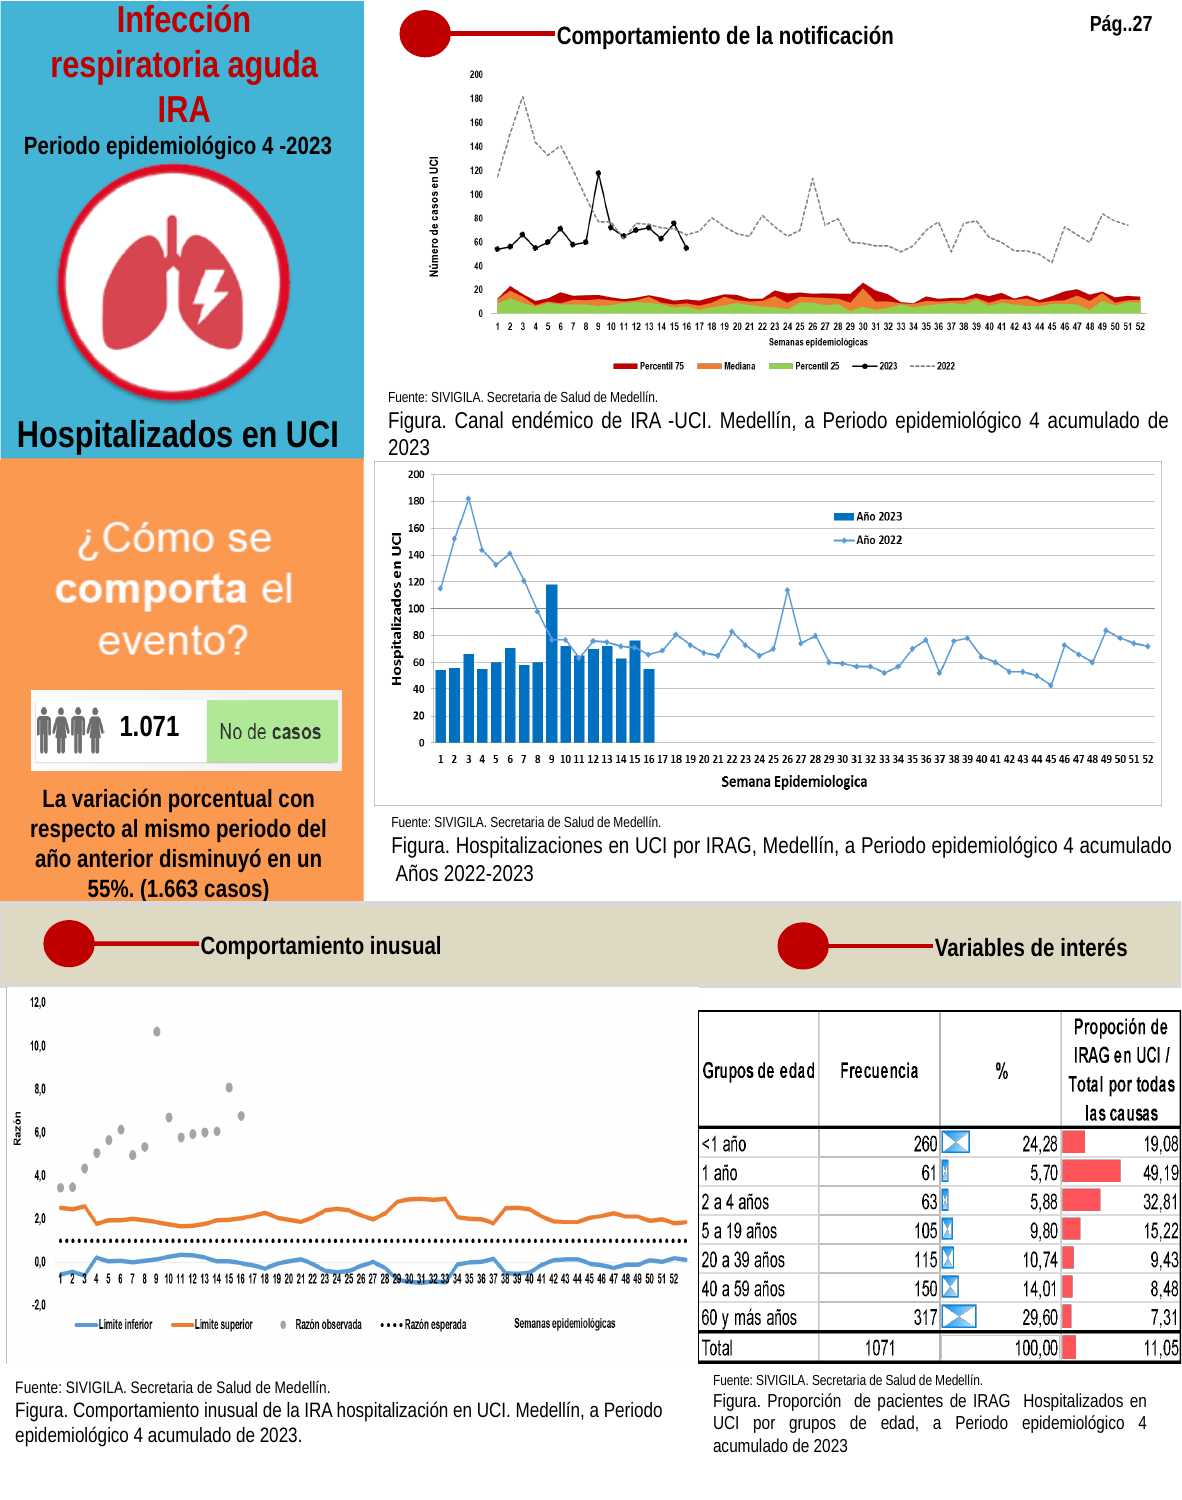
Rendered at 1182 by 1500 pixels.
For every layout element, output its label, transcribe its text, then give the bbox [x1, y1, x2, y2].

text_box [0, 903, 1182, 987]
picture [401, 59, 1162, 381]
picture [372, 459, 1162, 807]
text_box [401, 12, 968, 58]
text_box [31, 690, 343, 772]
text_box Fuente: SIVIGILA. Secretaria de Salud de Medellín. Figura. Proporción de pacientes de IRAG Hospitalizados en UCI por grupos de edad, a Periodo epidemiológico 4 acumulado de 2023 [698, 1371, 1162, 1464]
picture [0, 1, 367, 901]
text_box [779, 924, 1182, 971]
text_box Fuente: SIVIGILA. Secretaria de Salud de Medellín. Figura. Comportamiento inusual de la IRA hospitalización en UCI. Medellín, a Periodo epidemiológico 4 acumulado de 2023. [0, 1369, 698, 1455]
text_box Pág..27 [1074, 2, 1182, 44]
text_box Fuente: SIVIGILA. Secretaria de Salud de Medellín. Figura. Canal endémico de IRA -UCI. Medellín, a Periodo epidemiológico 4 acumulado de 2023 [373, 380, 1182, 468]
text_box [45, 921, 612, 968]
text_box Fuente: SIVIGILA. Secretaria de Salud de Medellín. Figura. Hospitalizaciones en UCI por IRAG, Medellín, a Periodo epidemiológico 4 acumulado Años 2022-2023 [376, 805, 1182, 894]
picture [5, 986, 1182, 1364]
